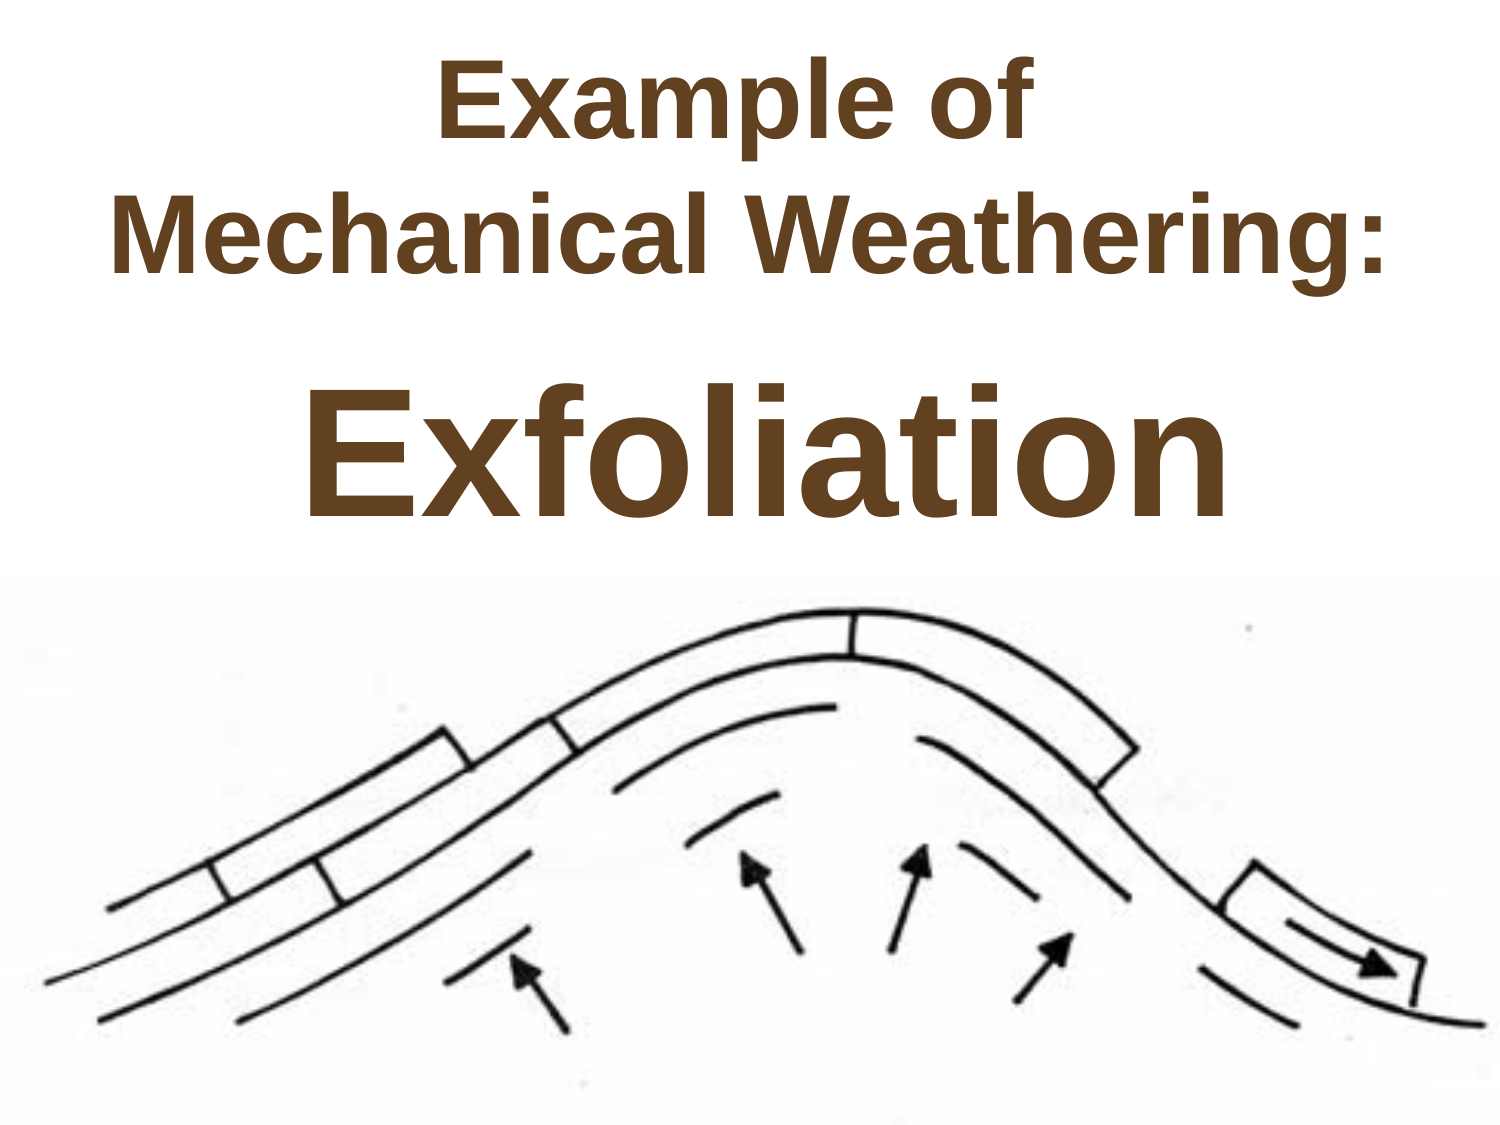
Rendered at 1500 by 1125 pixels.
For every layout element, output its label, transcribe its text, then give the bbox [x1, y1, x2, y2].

title Example of Mechanical Weathering: [29, 42, 1471, 279]
picture [0, 574, 1500, 1125]
text_box Exfoliation [93, 326, 1441, 561]
